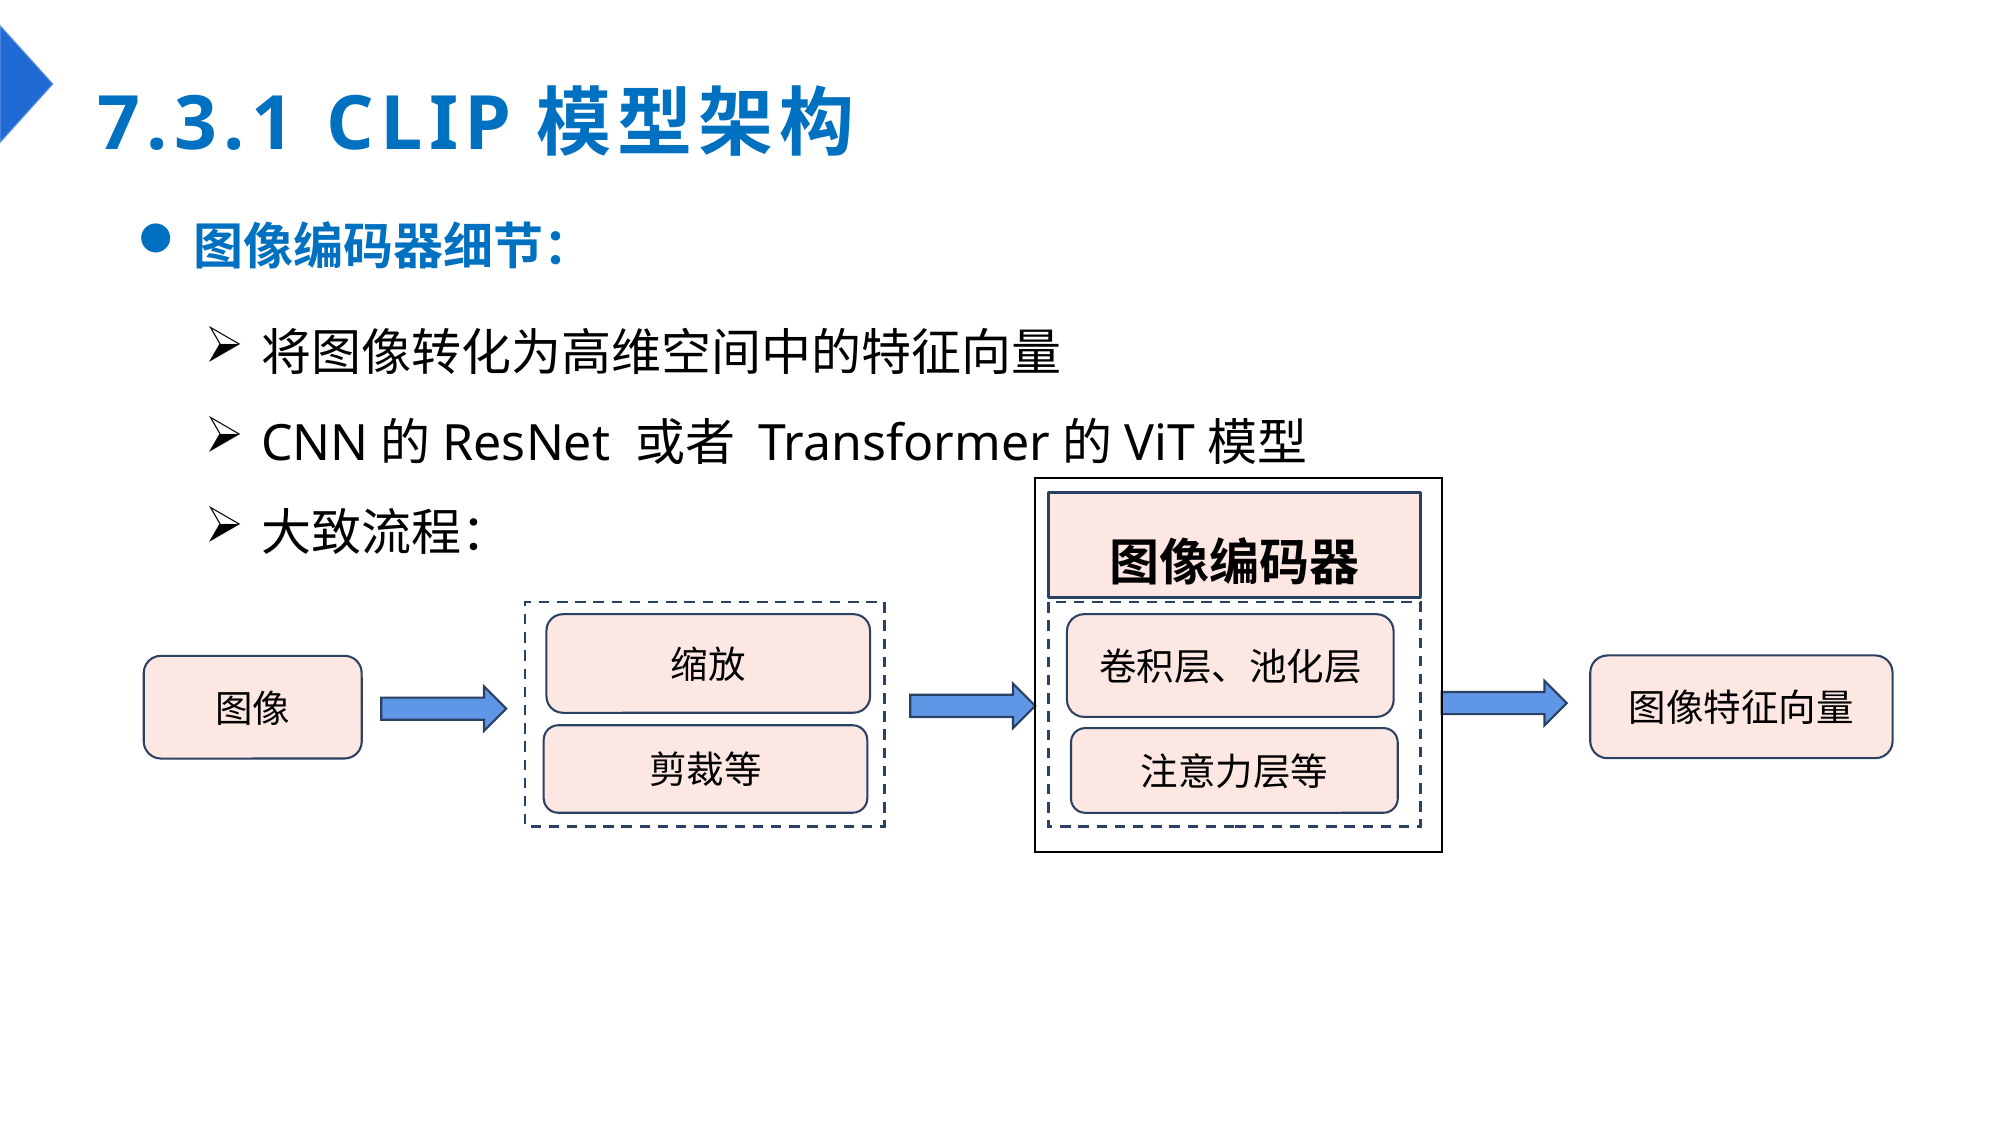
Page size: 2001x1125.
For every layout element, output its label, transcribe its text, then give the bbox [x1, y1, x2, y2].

text_box [1034, 477, 1443, 853]
title 7.3.1 CLIP模型架构 [95, 23, 1191, 214]
text_box [524, 601, 885, 828]
text_box [380, 683, 508, 734]
text_box [1443, 678, 1569, 728]
text_box 图像特征向量 [1589, 654, 1894, 760]
text_box 将图像转化为高维空间中的特征向量 CNN的ResNet 或者 Transformer的ViT模型 大致流程： [190, 282, 1710, 568]
text_box [909, 681, 1034, 731]
text_box 图像编码器细节： [122, 176, 1867, 282]
text_box 图像 [142, 654, 363, 760]
